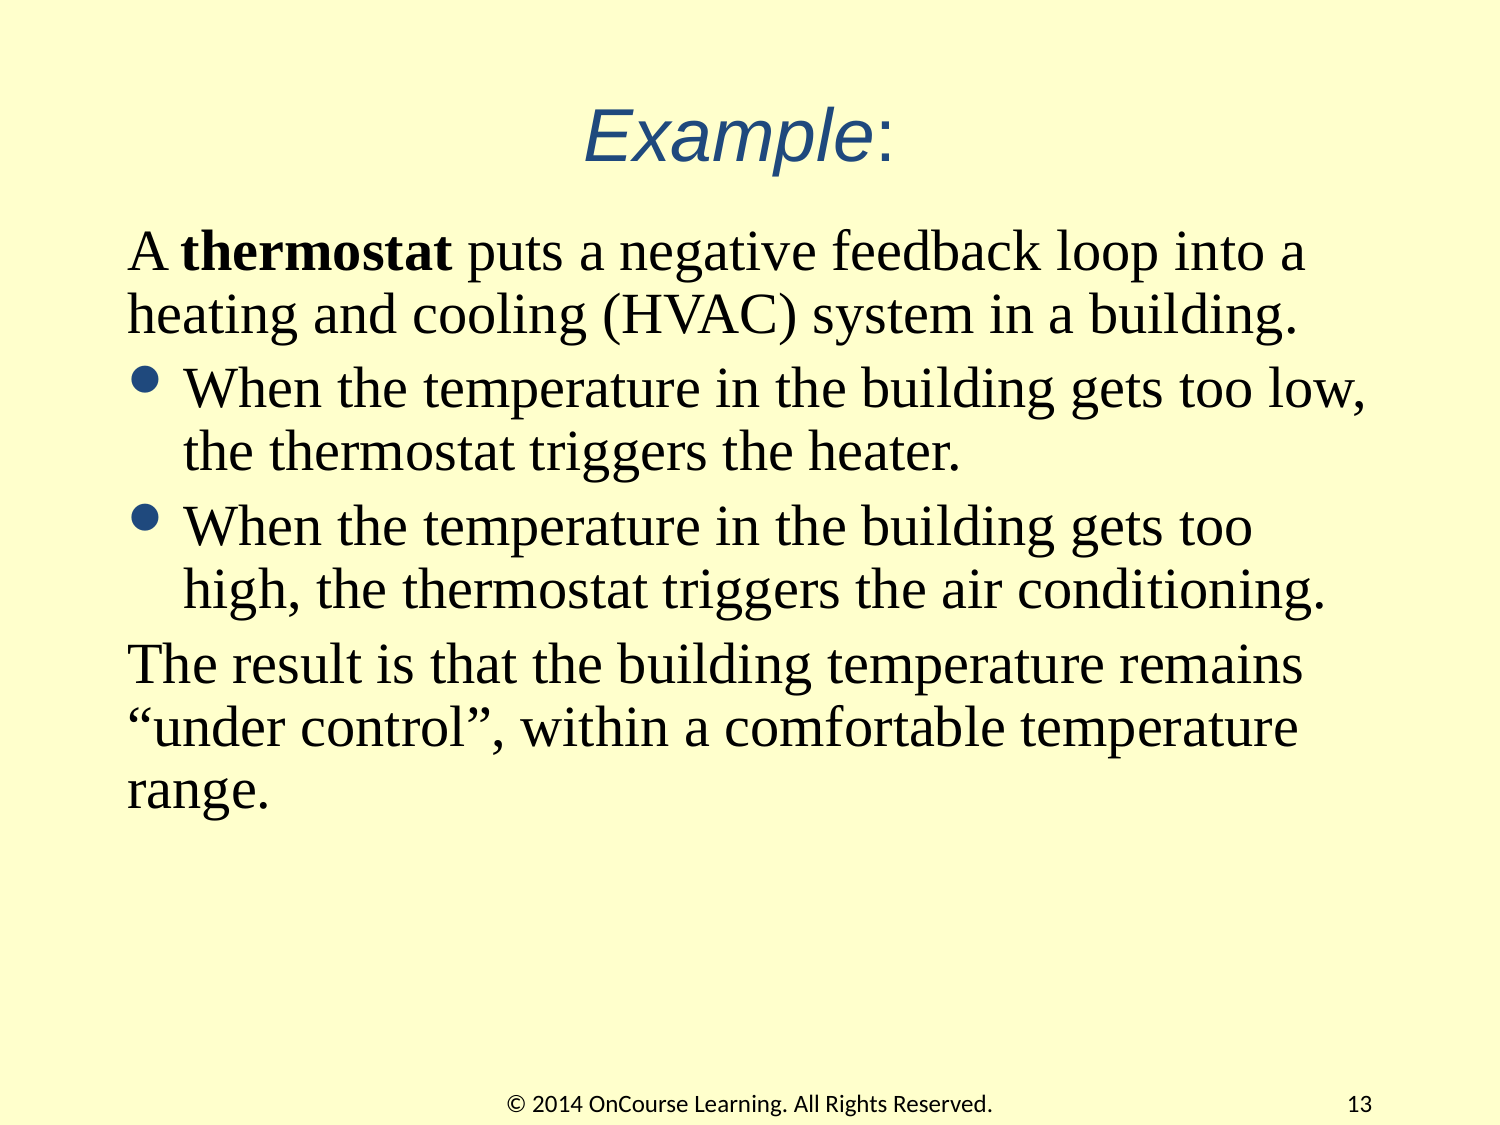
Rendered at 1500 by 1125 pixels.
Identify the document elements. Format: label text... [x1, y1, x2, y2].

list A thermostat puts a negative feedback loop into a heating and cooling (HVAC) system in a building. When the temperature in the building gets too low, the thermostat triggers the heater. When the temperature in the building gets too high, the thermostat triggers the air conditioning. The result is that the building temperature remains “under control”, within a comfortable temperature range. [112, 212, 1388, 888]
footer © 2014 OnCourse Learning. All Rights Reserved. [300, 1050, 1200, 1125]
title Example: [112, 37, 1388, 212]
slide_number 13 [1200, 1050, 1388, 1125]
